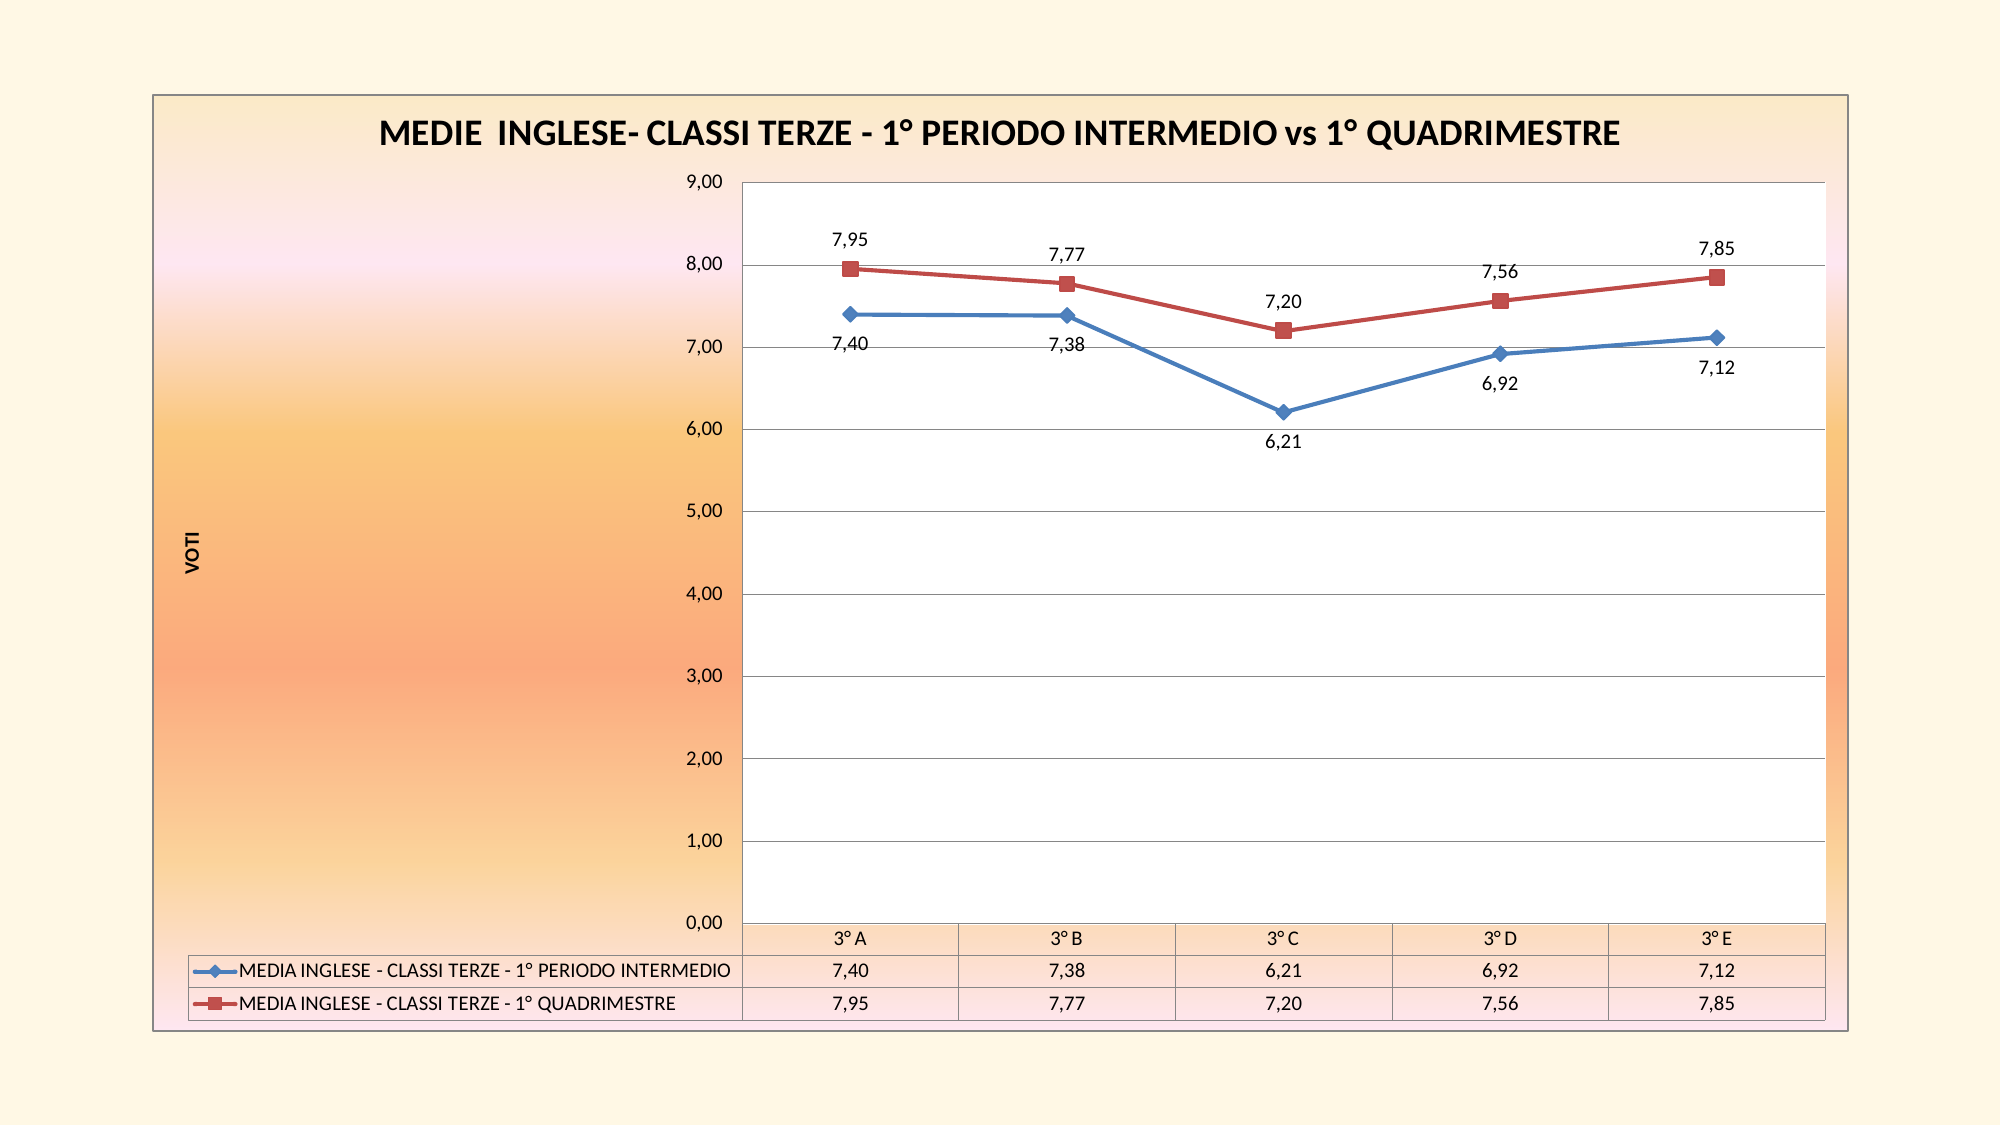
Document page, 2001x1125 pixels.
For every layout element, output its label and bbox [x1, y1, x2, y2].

picture [151, 92, 1849, 1033]
